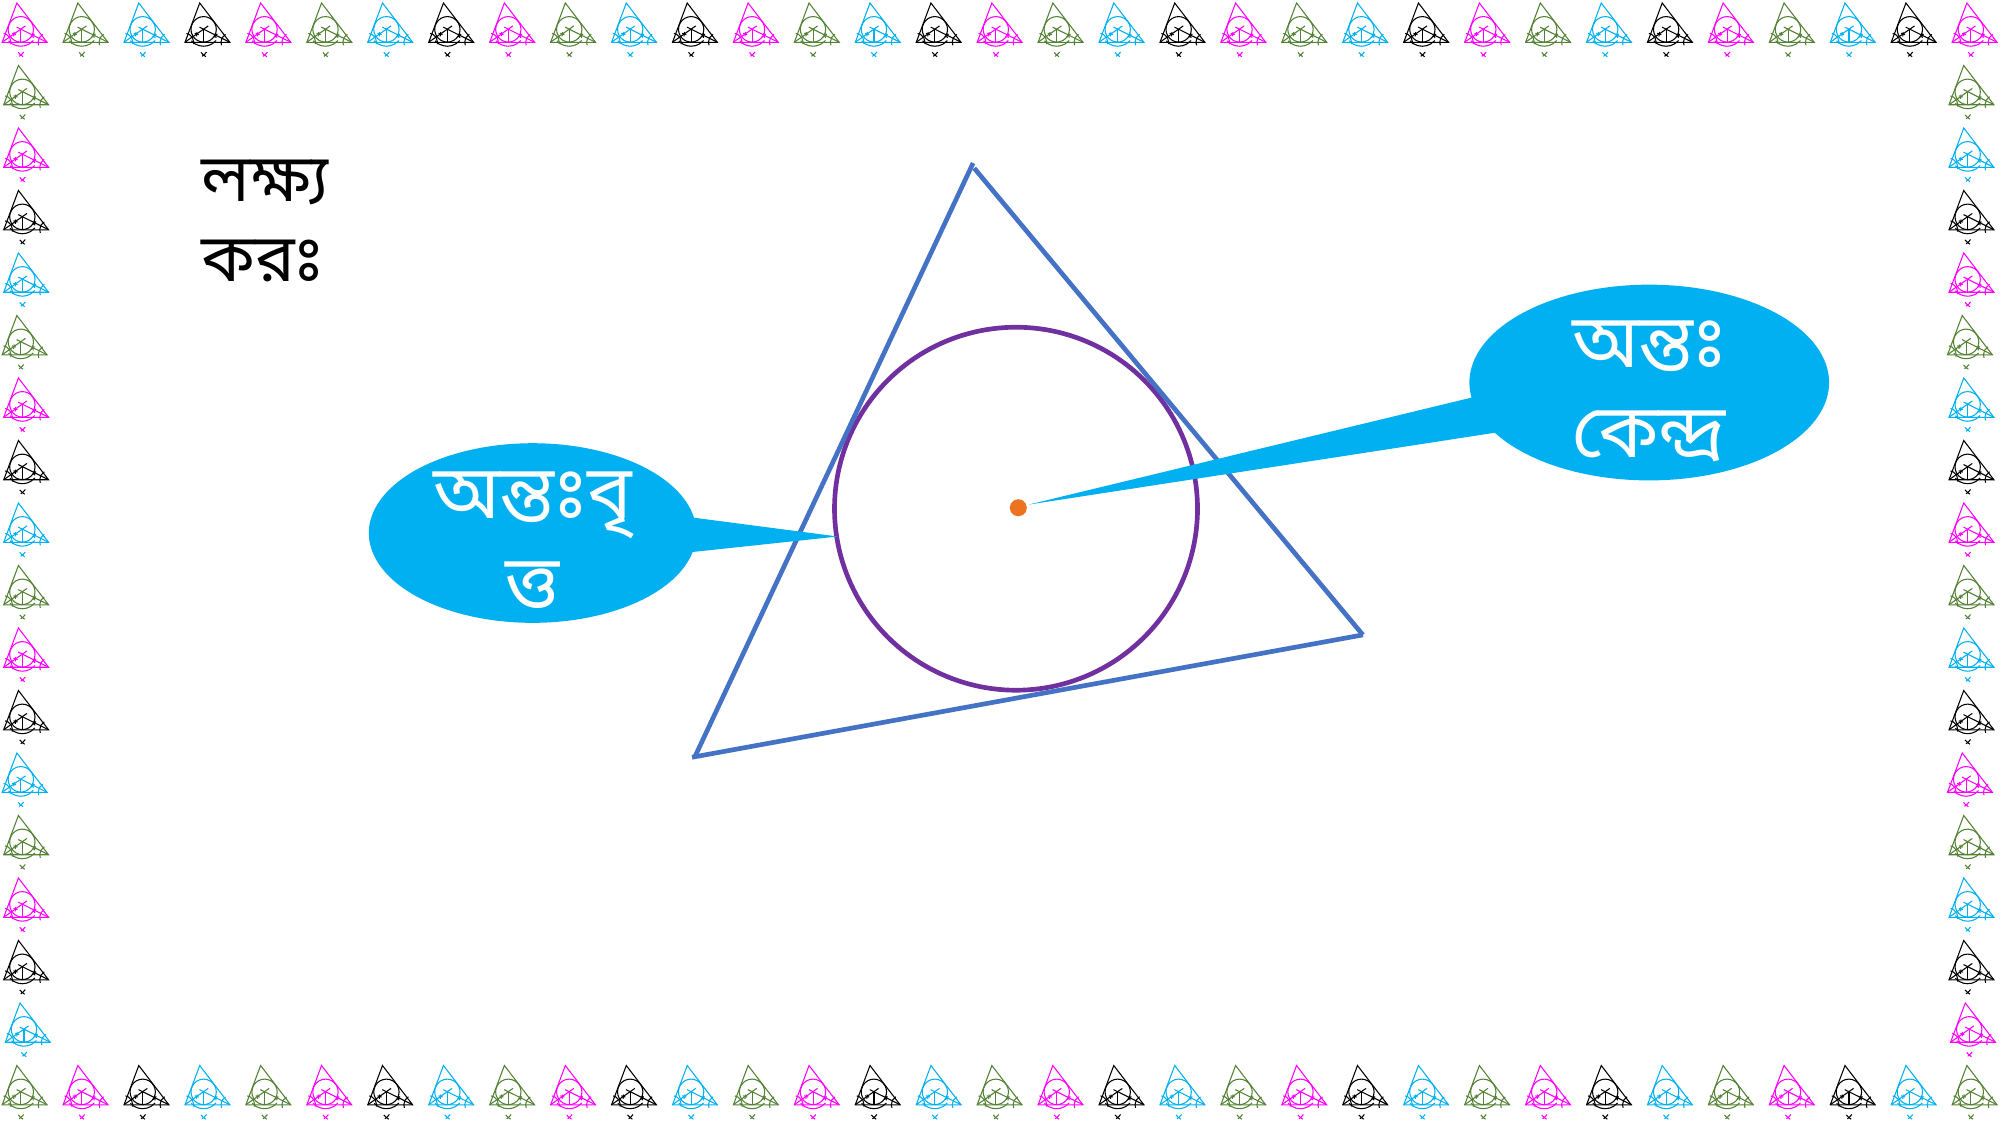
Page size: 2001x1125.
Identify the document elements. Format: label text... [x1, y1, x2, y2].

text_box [237, 2, 298, 59]
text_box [480, 1065, 541, 1122]
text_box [663, 2, 724, 59]
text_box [1943, 1065, 2000, 1122]
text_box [358, 2, 419, 59]
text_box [1577, 2, 1638, 59]
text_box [0, 377, 58, 434]
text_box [1760, 1065, 1821, 1122]
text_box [1940, 65, 2000, 122]
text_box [298, 1065, 358, 1122]
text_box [1151, 2, 1212, 59]
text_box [1394, 2, 1455, 59]
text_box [358, 1065, 419, 1122]
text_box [1941, 1002, 2000, 1059]
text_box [0, 1065, 54, 1122]
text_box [1940, 815, 2000, 872]
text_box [1938, 315, 2000, 372]
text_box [0, 1002, 59, 1059]
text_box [1760, 2, 1821, 59]
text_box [1333, 2, 1394, 59]
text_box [541, 1065, 602, 1122]
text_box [1273, 1065, 1333, 1122]
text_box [115, 2, 176, 59]
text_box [1090, 1065, 1151, 1122]
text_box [1940, 190, 2000, 247]
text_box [724, 2, 785, 59]
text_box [1029, 2, 1090, 59]
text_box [1394, 1065, 1455, 1122]
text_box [0, 502, 58, 559]
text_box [0, 815, 58, 872]
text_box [1699, 2, 1760, 59]
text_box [0, 940, 58, 997]
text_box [1940, 565, 2000, 622]
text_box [176, 1065, 237, 1122]
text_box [1821, 1065, 1882, 1122]
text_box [1938, 752, 2000, 809]
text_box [176, 2, 237, 59]
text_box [907, 1065, 968, 1122]
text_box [1940, 377, 2000, 434]
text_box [0, 877, 58, 934]
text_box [0, 252, 58, 309]
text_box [541, 2, 602, 59]
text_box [419, 2, 480, 59]
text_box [115, 1065, 176, 1122]
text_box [0, 2, 54, 59]
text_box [1940, 940, 2000, 997]
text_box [1577, 1065, 1638, 1122]
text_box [1455, 1065, 1516, 1122]
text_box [0, 127, 58, 184]
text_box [1212, 2, 1273, 59]
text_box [1455, 2, 1516, 59]
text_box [602, 1065, 663, 1122]
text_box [1699, 1065, 1760, 1122]
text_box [0, 627, 58, 684]
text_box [298, 2, 358, 59]
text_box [1516, 2, 1577, 59]
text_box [1940, 627, 2000, 684]
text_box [785, 2, 846, 59]
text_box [1940, 877, 2000, 934]
text_box লক্ষ্য করঃ [186, 126, 466, 302]
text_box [846, 1065, 907, 1122]
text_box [1940, 440, 2000, 497]
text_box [1151, 1065, 1212, 1122]
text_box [1821, 2, 1882, 59]
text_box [0, 752, 56, 809]
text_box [1273, 2, 1333, 59]
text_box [1333, 1065, 1394, 1122]
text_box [724, 1065, 785, 1122]
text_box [968, 1065, 1029, 1122]
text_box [1882, 2, 1943, 59]
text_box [1940, 127, 2000, 184]
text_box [785, 1065, 846, 1122]
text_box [602, 2, 663, 59]
text_box অন্তঃকেন্দ্র [1236, 283, 1831, 482]
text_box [631, 216, 1236, 857]
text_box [1940, 502, 2000, 559]
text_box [0, 315, 56, 372]
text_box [237, 1065, 298, 1122]
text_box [1940, 690, 2000, 747]
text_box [663, 1065, 724, 1122]
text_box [1090, 2, 1151, 59]
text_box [1638, 1065, 1699, 1122]
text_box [1212, 1065, 1273, 1122]
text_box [54, 2, 115, 59]
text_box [0, 690, 58, 747]
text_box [54, 1065, 115, 1122]
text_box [0, 565, 58, 622]
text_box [968, 2, 1029, 59]
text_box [0, 65, 58, 122]
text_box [480, 2, 541, 59]
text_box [907, 2, 968, 59]
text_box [419, 1065, 480, 1122]
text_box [1516, 1065, 1577, 1122]
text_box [846, 2, 907, 59]
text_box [0, 440, 58, 497]
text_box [1882, 1065, 1943, 1122]
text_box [1638, 2, 1699, 59]
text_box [1940, 252, 2000, 309]
text_box অন্তঃবৃত্ত [367, 442, 631, 624]
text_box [1029, 1065, 1090, 1122]
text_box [0, 190, 58, 247]
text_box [1943, 2, 2000, 59]
